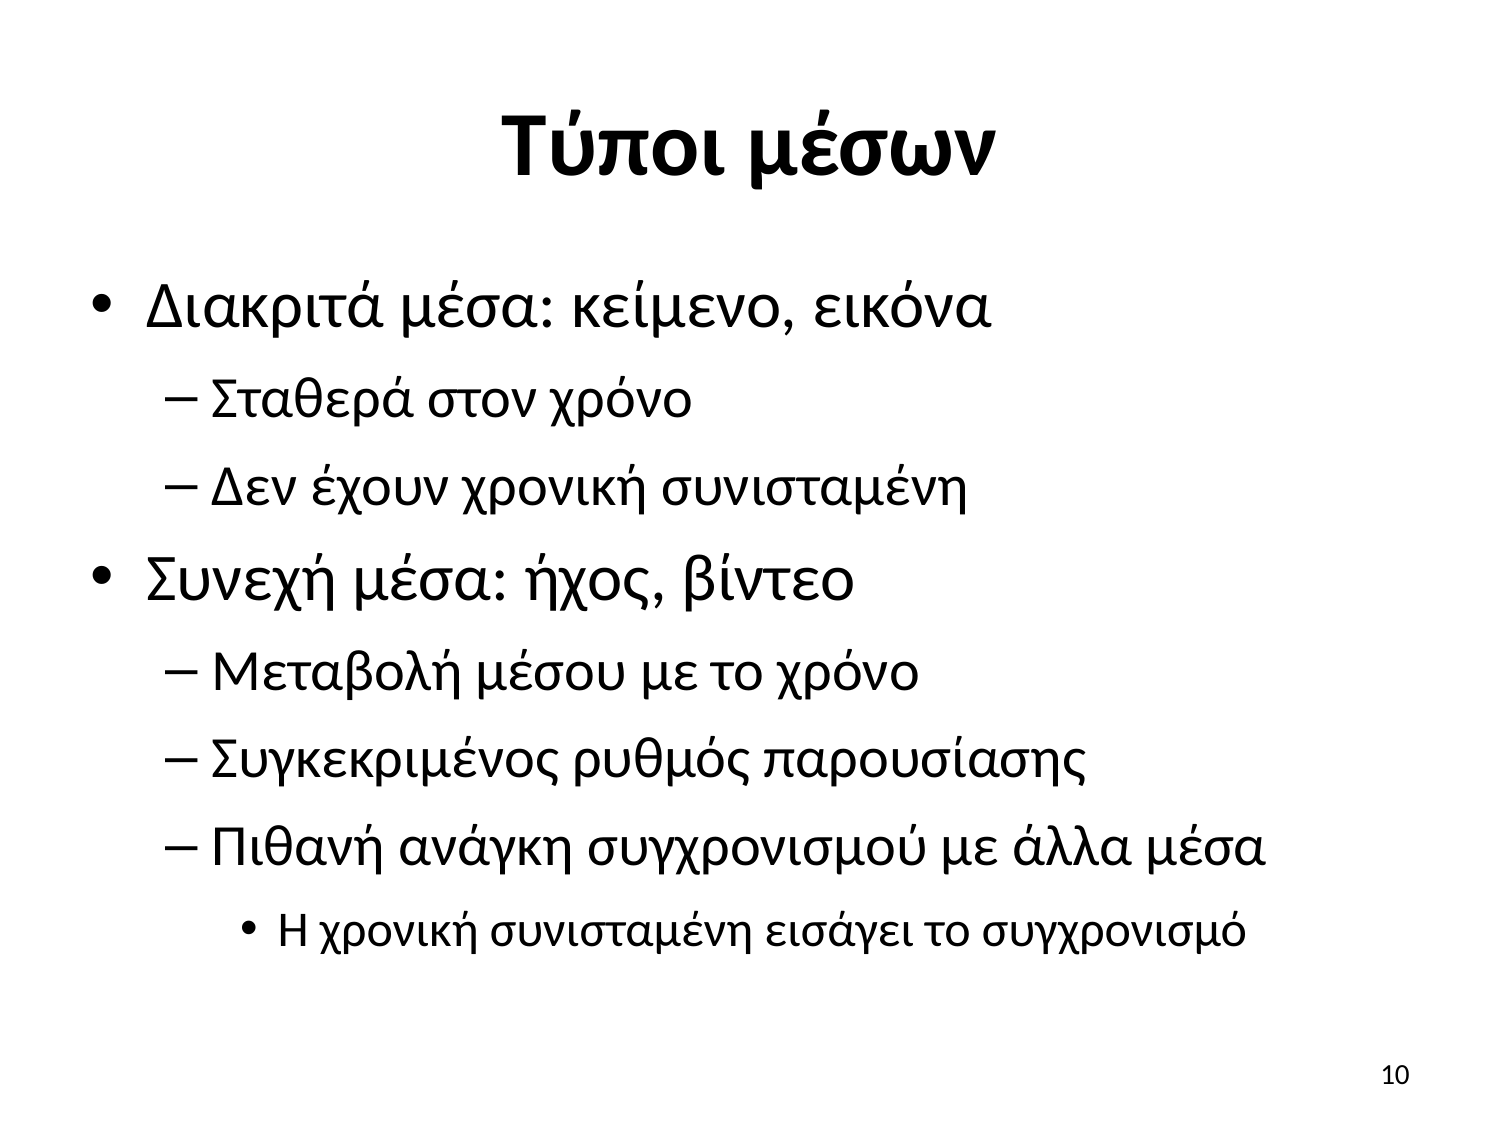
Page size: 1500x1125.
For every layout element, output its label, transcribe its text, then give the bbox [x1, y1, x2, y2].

list Διακριτά μέσα: κείμενο, εικόνα Σταθερά στον χρόνο Δεν έχουν χρονική συνισταμένη Συνεχή μέσα: ήχος, βίντεο Μεταβολή μέσου με το χρόνο Συγκεκριμένος ρυθμός παρουσίασης Πιθανή ανάγκη συγχρονισμού με άλλα μέσα Η χρονική συνισταμένη εισάγει το συγχρονισμό [75, 262, 1425, 1005]
title Τύποι μέσων [75, 45, 1425, 233]
slide_number 10 [1074, 1042, 1425, 1103]
